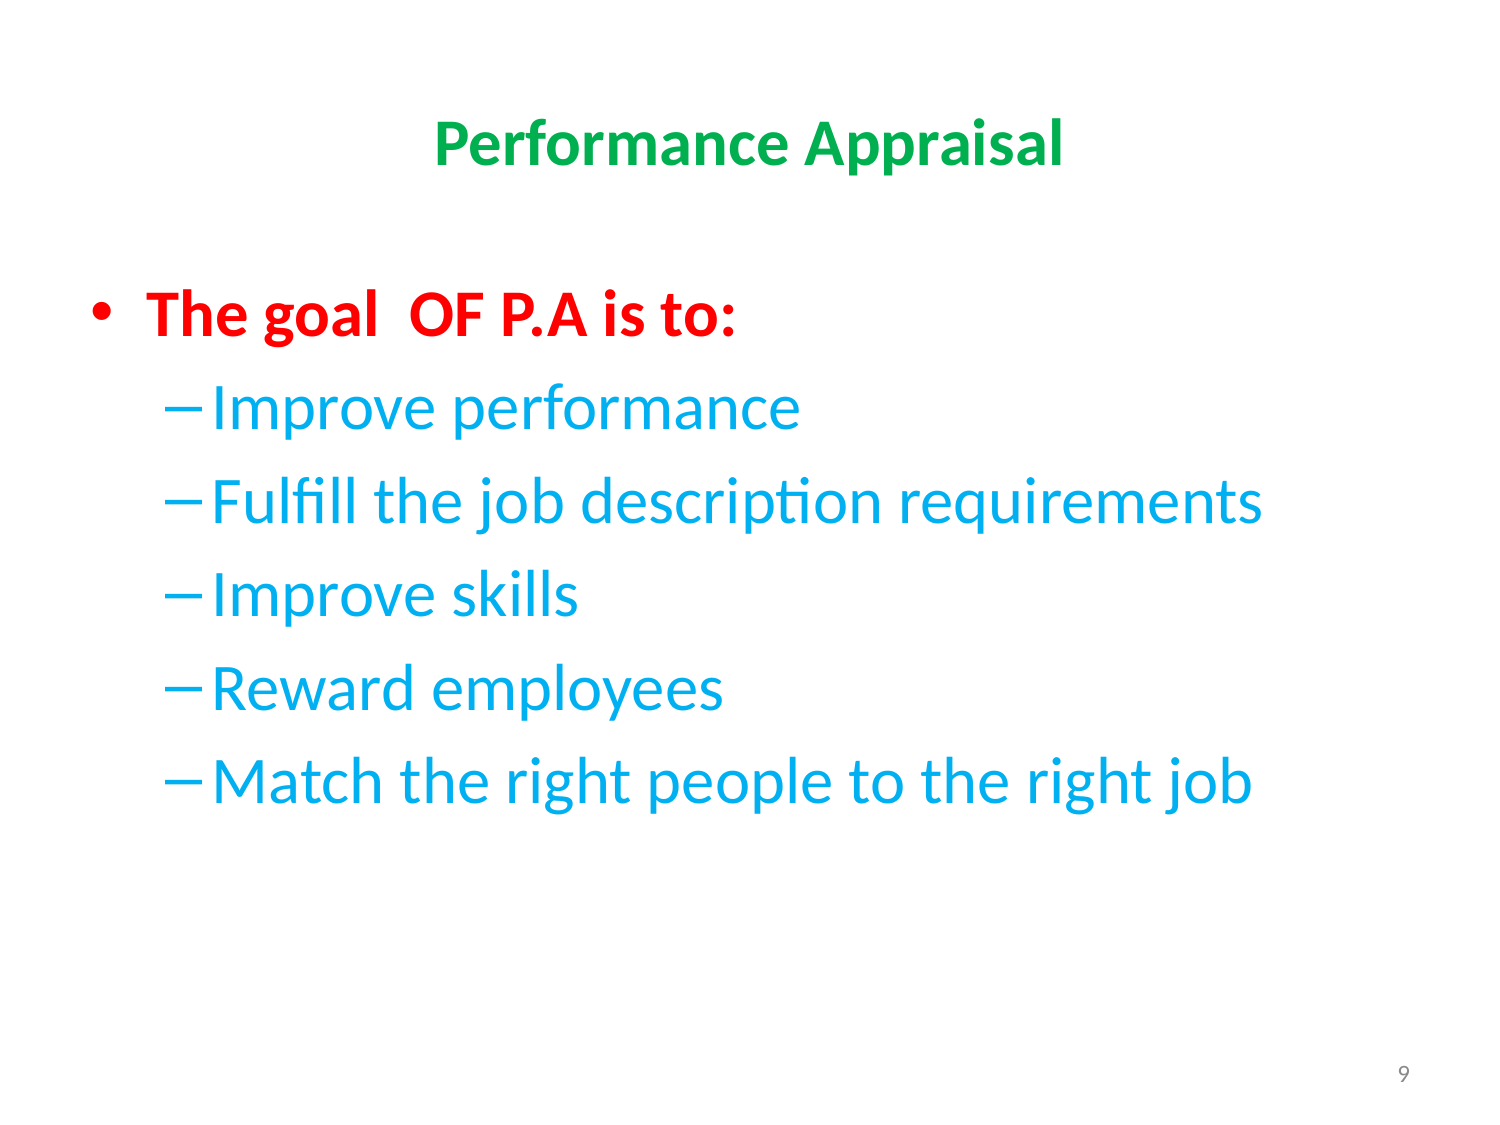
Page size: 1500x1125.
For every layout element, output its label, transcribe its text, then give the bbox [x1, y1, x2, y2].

title Performance Appraisal [75, 45, 1425, 233]
list The goal OF P.A is to: Improve performance Fulfill the job description requirements Improve skills Reward employees Match the right people to the right job [75, 262, 1425, 1005]
slide_number 9 [1074, 1042, 1425, 1103]
